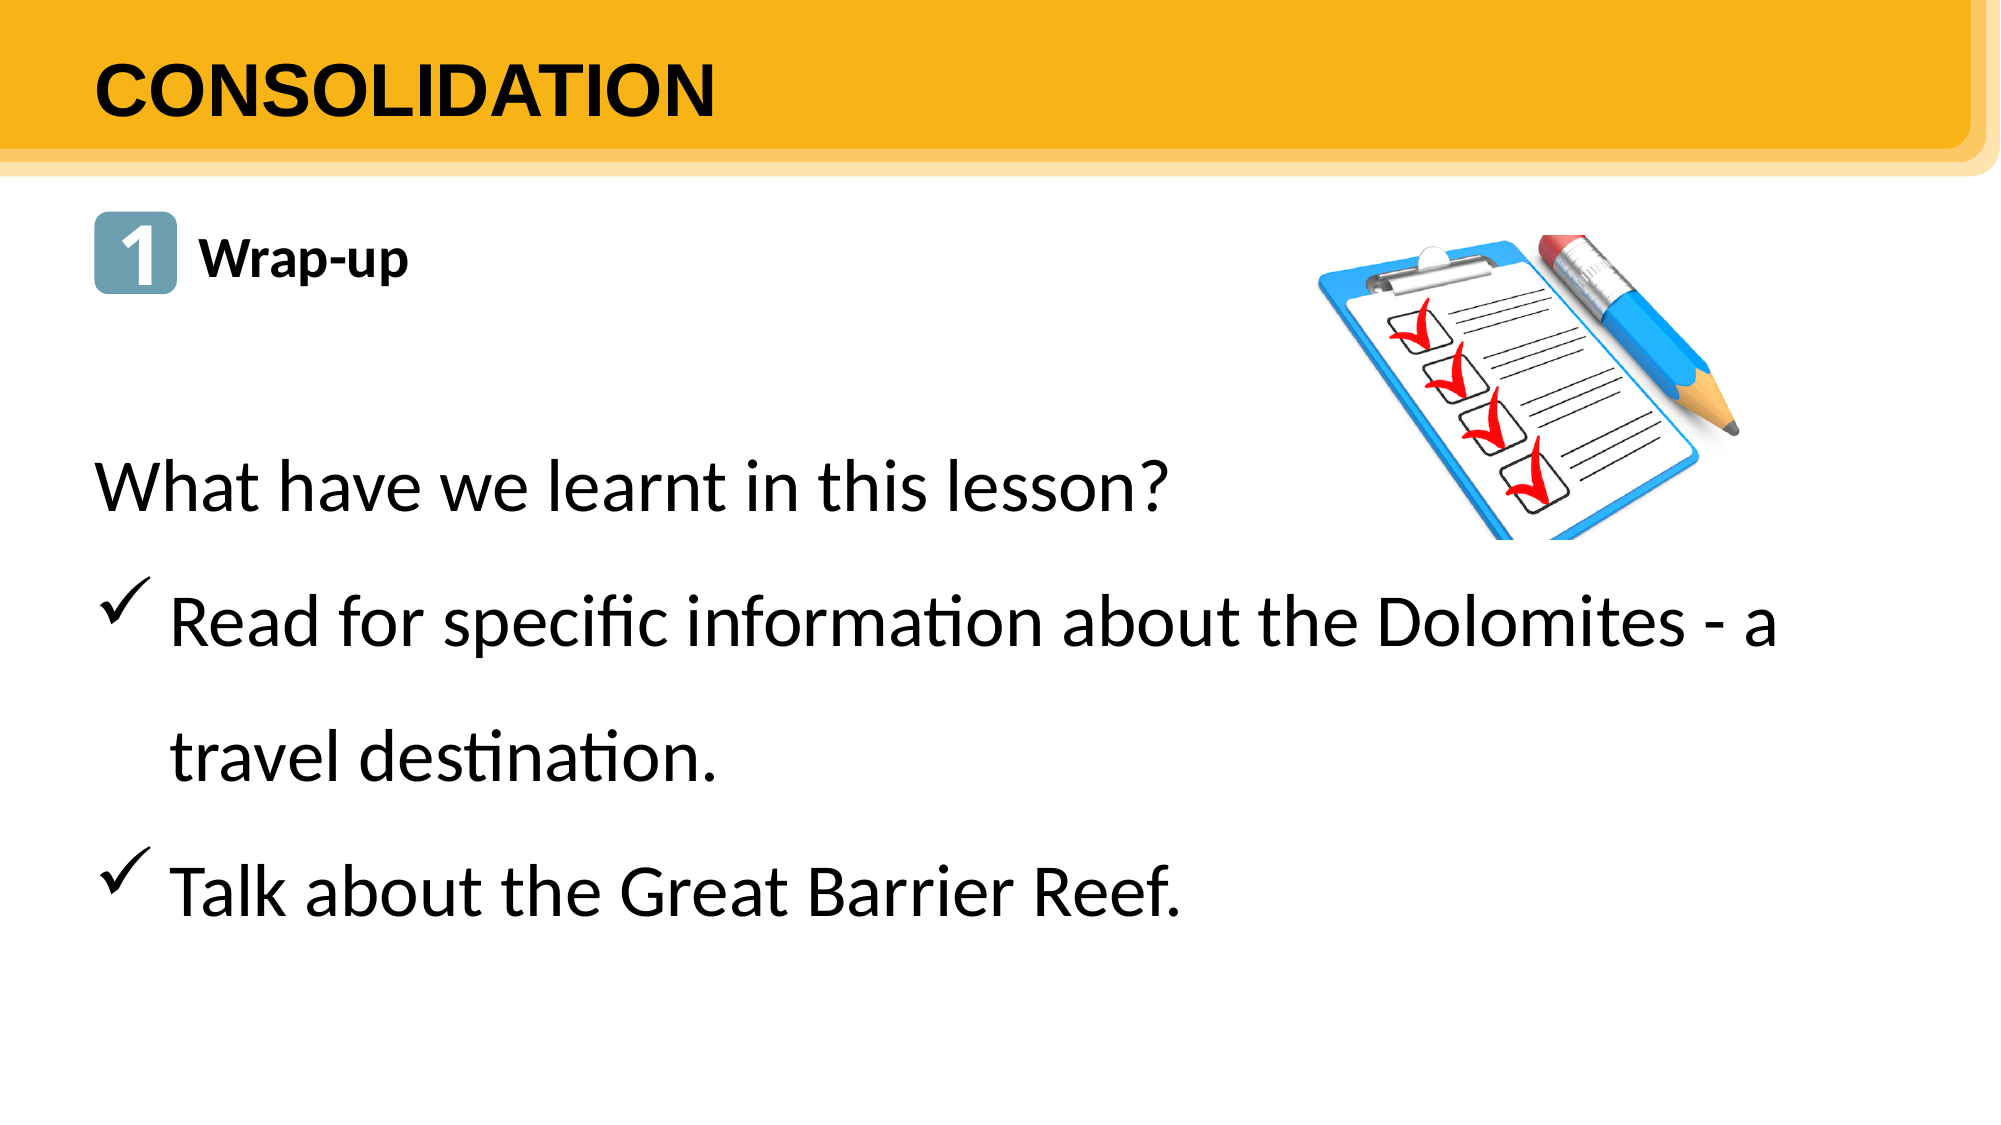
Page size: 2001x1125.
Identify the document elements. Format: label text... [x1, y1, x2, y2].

text_box What have we learnt in this lesson? Read for specific information about the Dolomites - a travel destination. Talk about the Great Barrier Reef. [79, 384, 1958, 940]
text_box [93, 211, 103, 295]
picture [1300, 235, 1754, 540]
text_box [169, 212, 178, 294]
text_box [0, 0, 2000, 177]
text_box Wrap-up [183, 211, 495, 297]
text_box 1 [103, 194, 169, 310]
